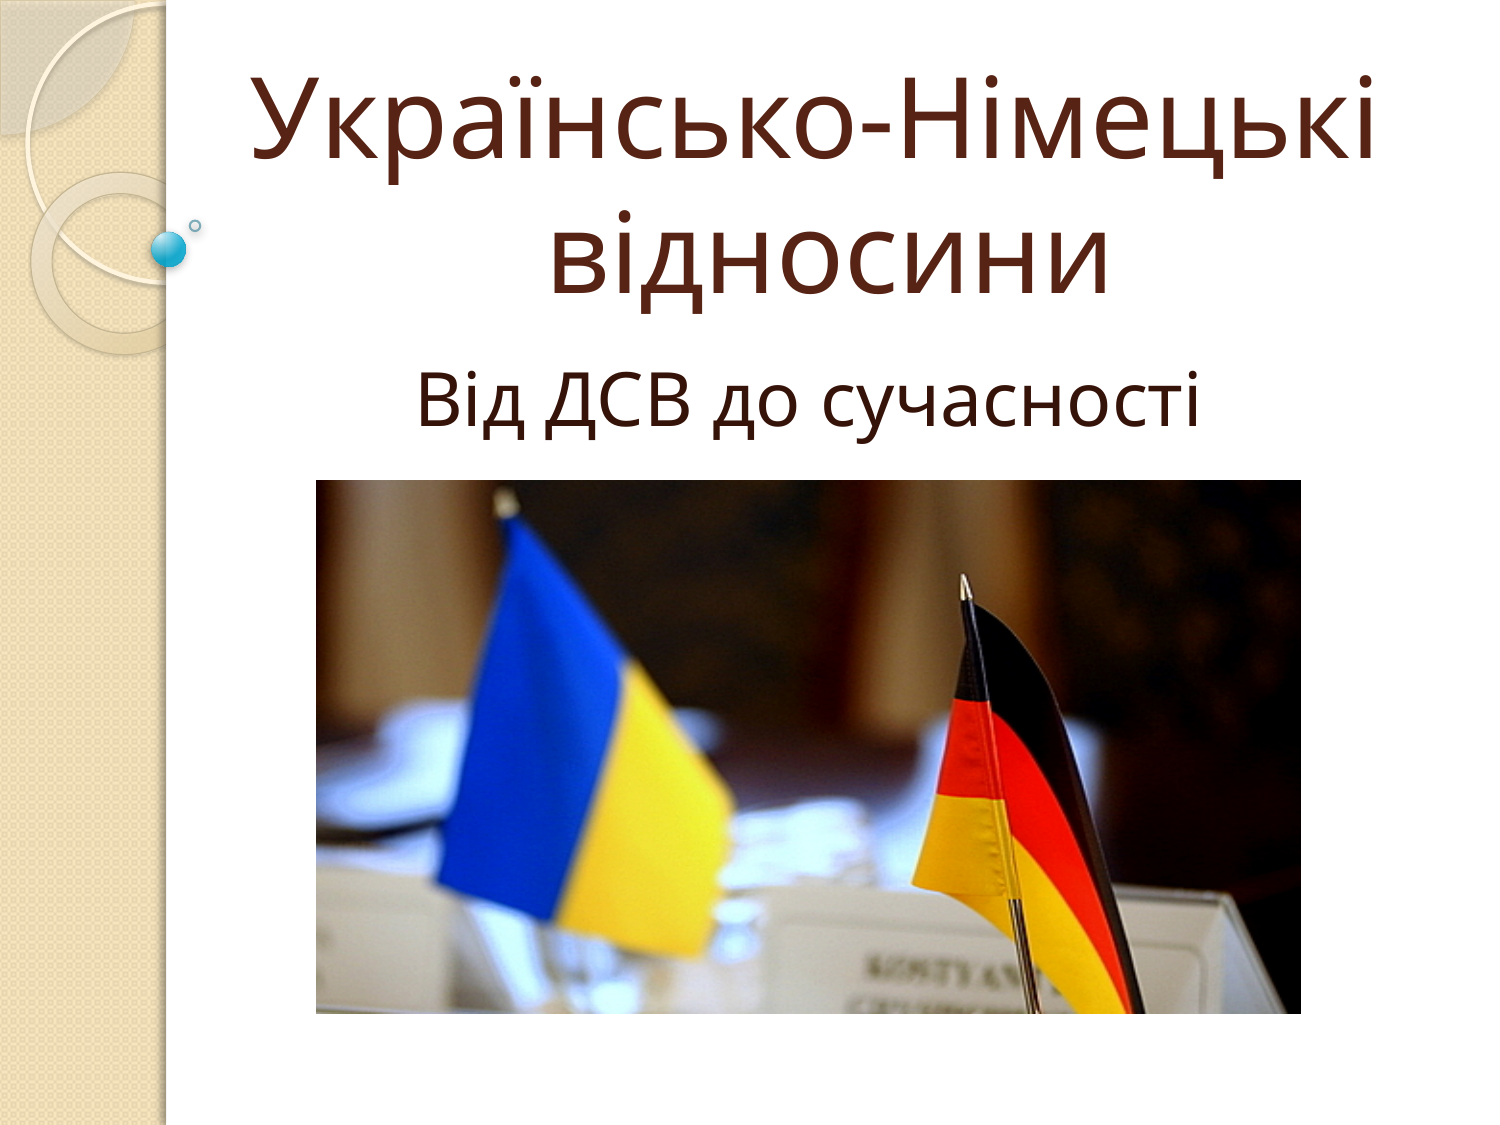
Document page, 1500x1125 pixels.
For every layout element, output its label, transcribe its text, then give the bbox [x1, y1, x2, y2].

picture [316, 480, 1302, 1014]
subtitle Від ДСВ до сучасності [199, 351, 1415, 639]
title Українсько-Німецькі відносини [222, 82, 1438, 324]
